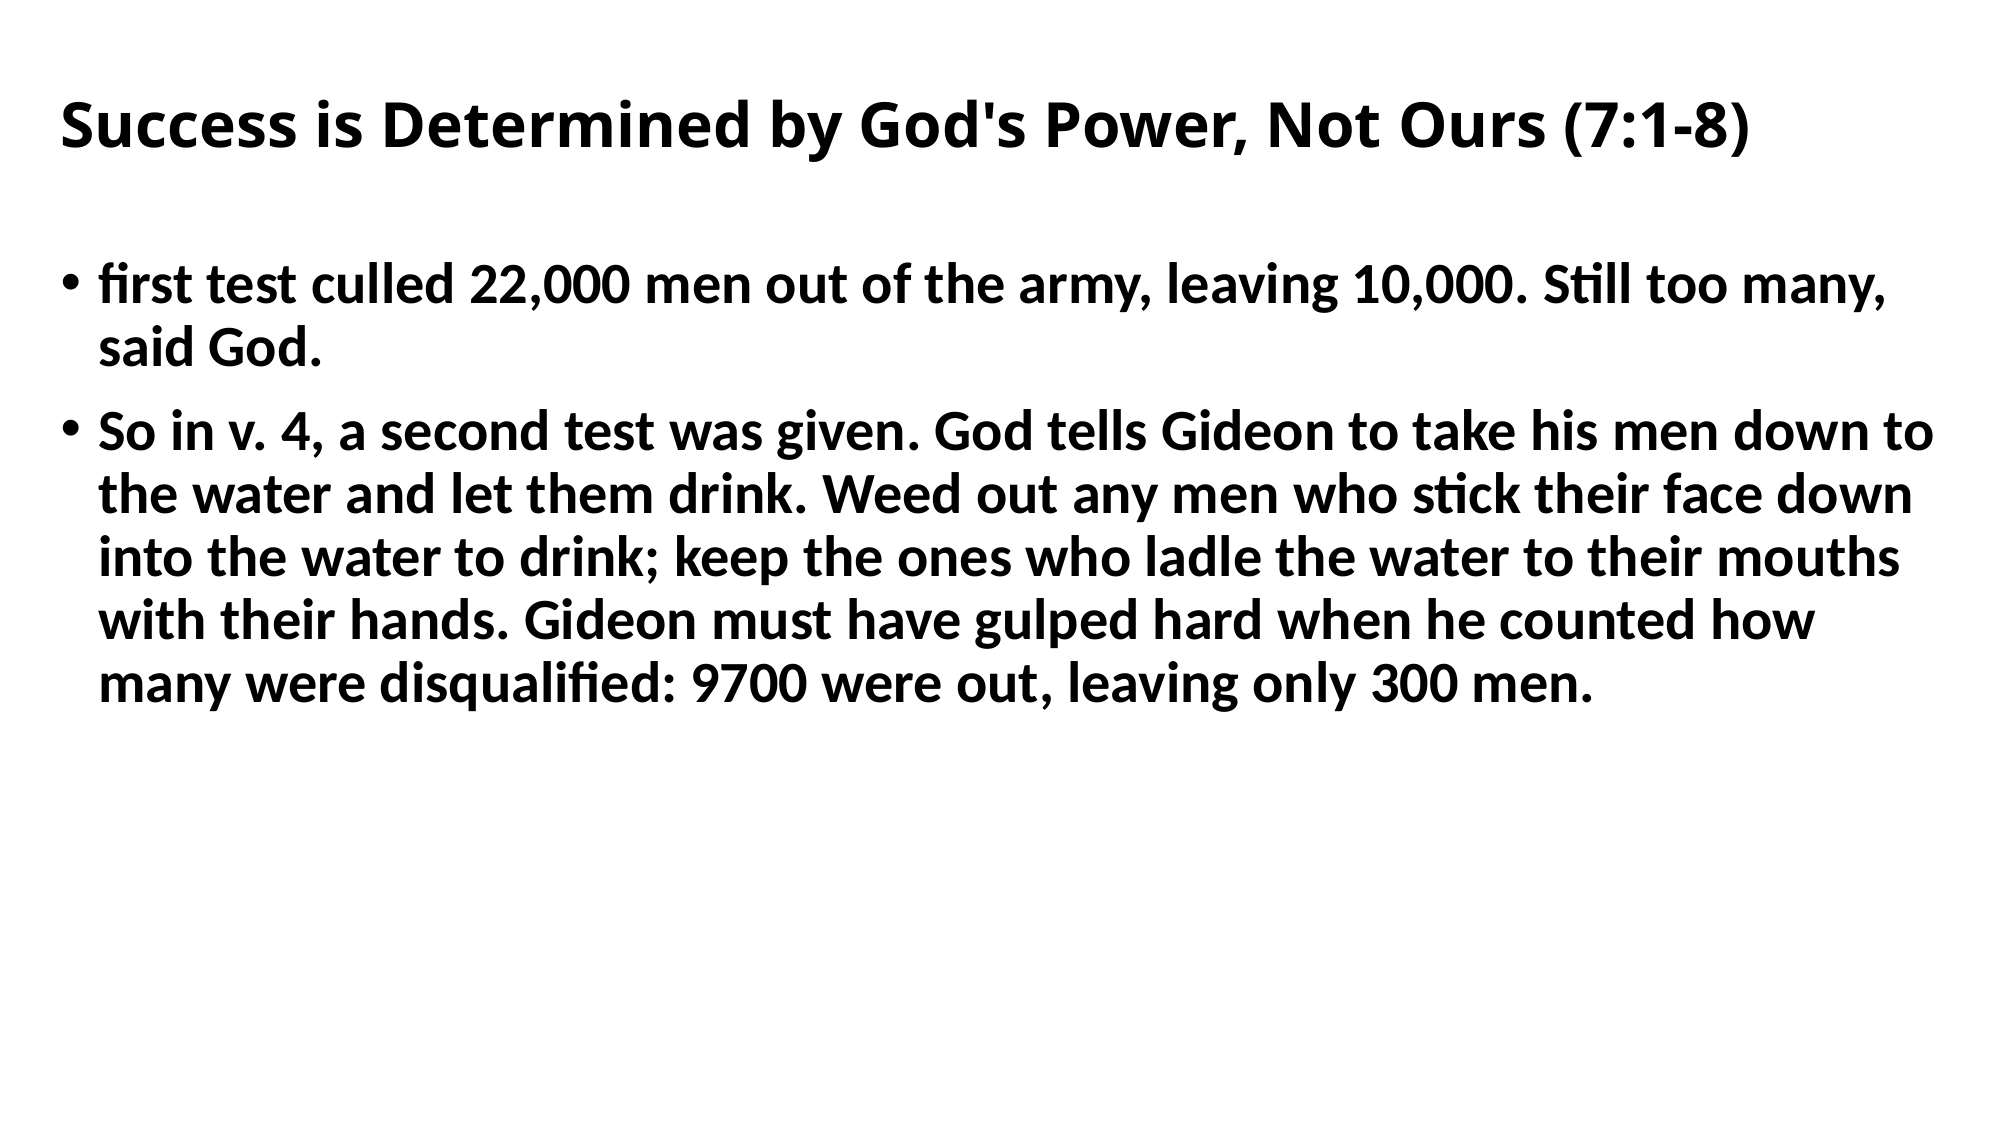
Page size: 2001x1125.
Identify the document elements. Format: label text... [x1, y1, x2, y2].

title Success is Determined by God's Power, Not Ours (7:1-8) [45, 59, 1913, 196]
list first test culled 22,000 men out of the army, leaving 10,000. Still too many, said God. So in v. 4, a second test was given. God tells Gideon to take his men down to the water and let them drink. Weed out any men who stick their face down into the water to drink; keep the ones who ladle the water to their mouths with their hands. Gideon must have gulped hard when he counted how many were disqualified: 9700 were out, leaving only 300 men. [45, 245, 1959, 1090]
